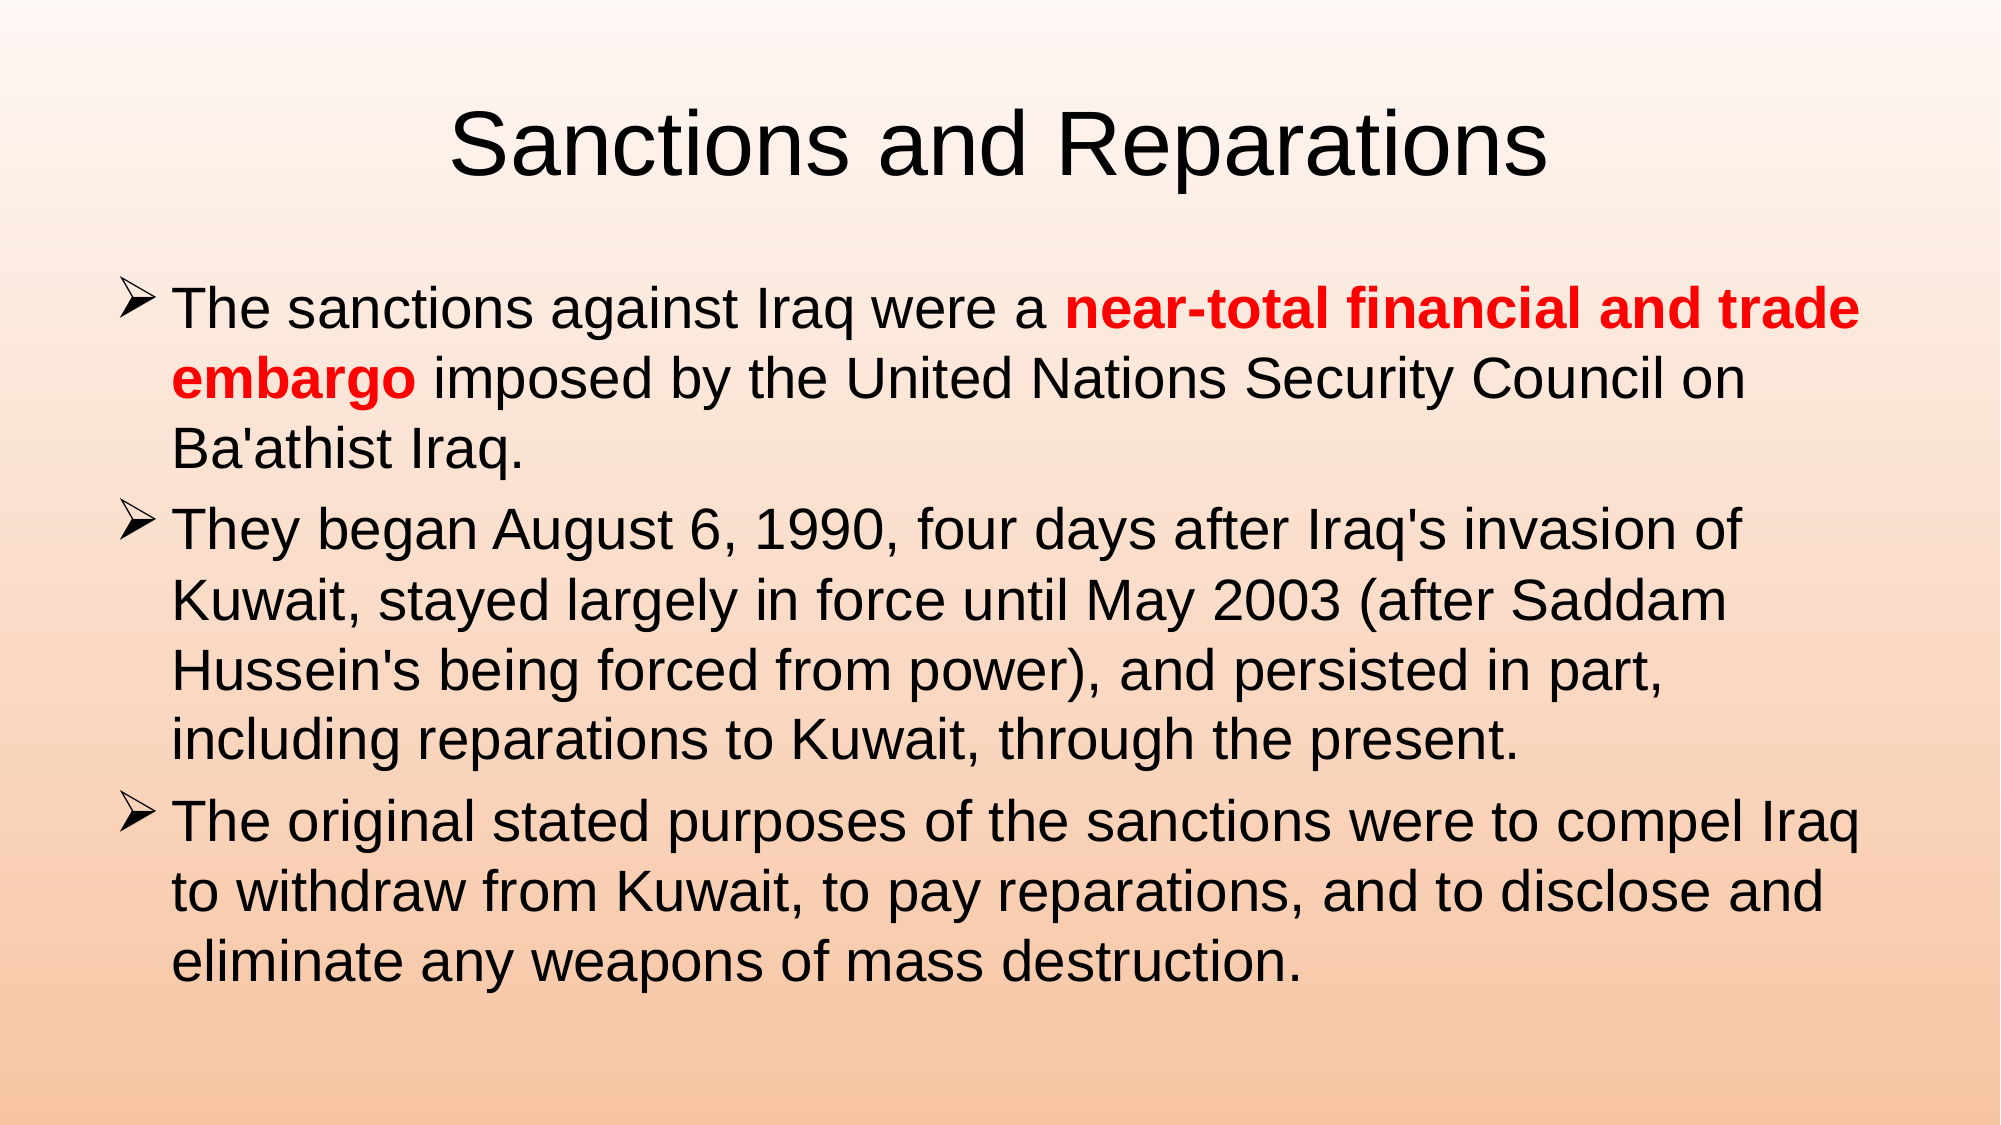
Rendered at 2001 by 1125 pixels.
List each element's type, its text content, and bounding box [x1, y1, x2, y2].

list The sanctions against Iraq were a near-total financial and trade embargo imposed by the United Nations Security Council on Ba'athist Iraq. They began August 6, 1990, four days after Iraq's invasion of Kuwait, stayed largely in force until May 2003 (after Saddam Hussein's being forced from power), and persisted in part, including reparations to Kuwait, through the present. The original stated purposes of the sanctions were to compel Iraq to withdraw from Kuwait, to pay reparations, and to disclose and eliminate any weapons of mass destruction. [99, 262, 1900, 1005]
title Sanctions and Reparations [99, 45, 1900, 233]
